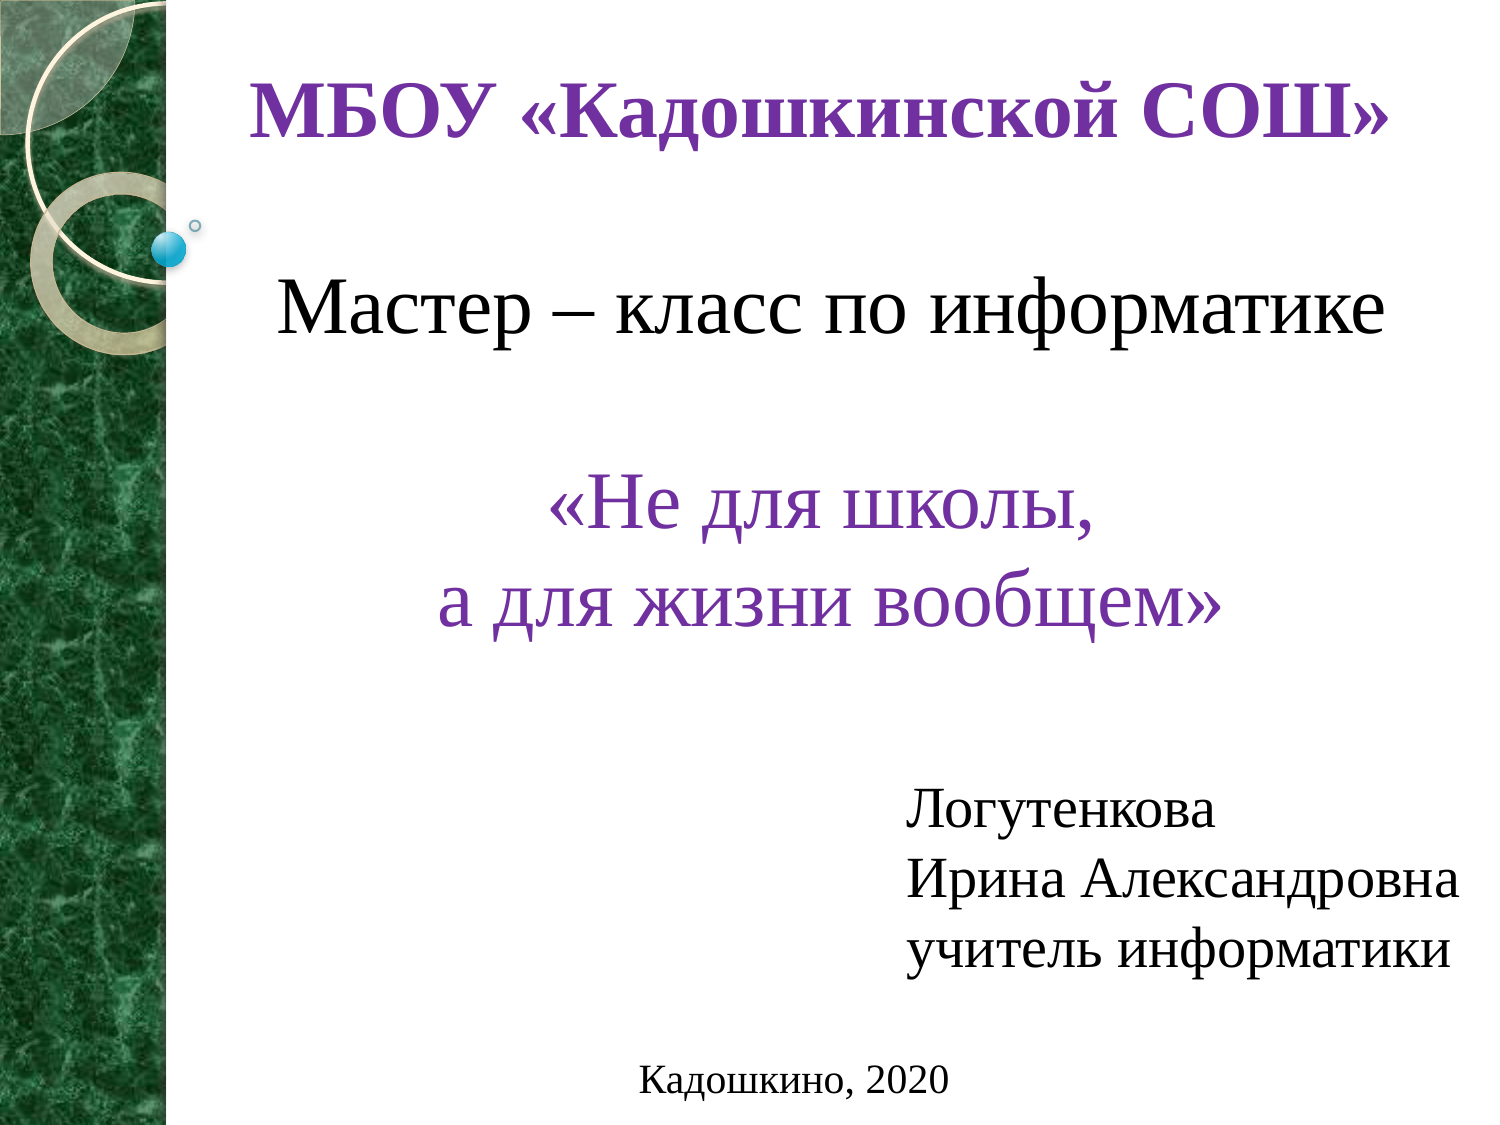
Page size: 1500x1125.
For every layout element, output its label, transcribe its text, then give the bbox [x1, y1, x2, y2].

picture [53, 241, 160, 332]
picture [32, 13, 160, 207]
picture [0, 134, 166, 1125]
title МБОУ «Кадошкинской СОШ» Мастер – класс по информатике «Не для школы, а для жизни вообщем» [194, 42, 1469, 651]
text_box Кадошкино, 2020 [490, 1044, 1099, 1109]
picture [155, 258, 163, 264]
picture [136, 0, 164, 4]
text_box Логутенкова Ирина Александровна учитель информатики [891, 761, 1500, 987]
picture [62, 195, 160, 280]
